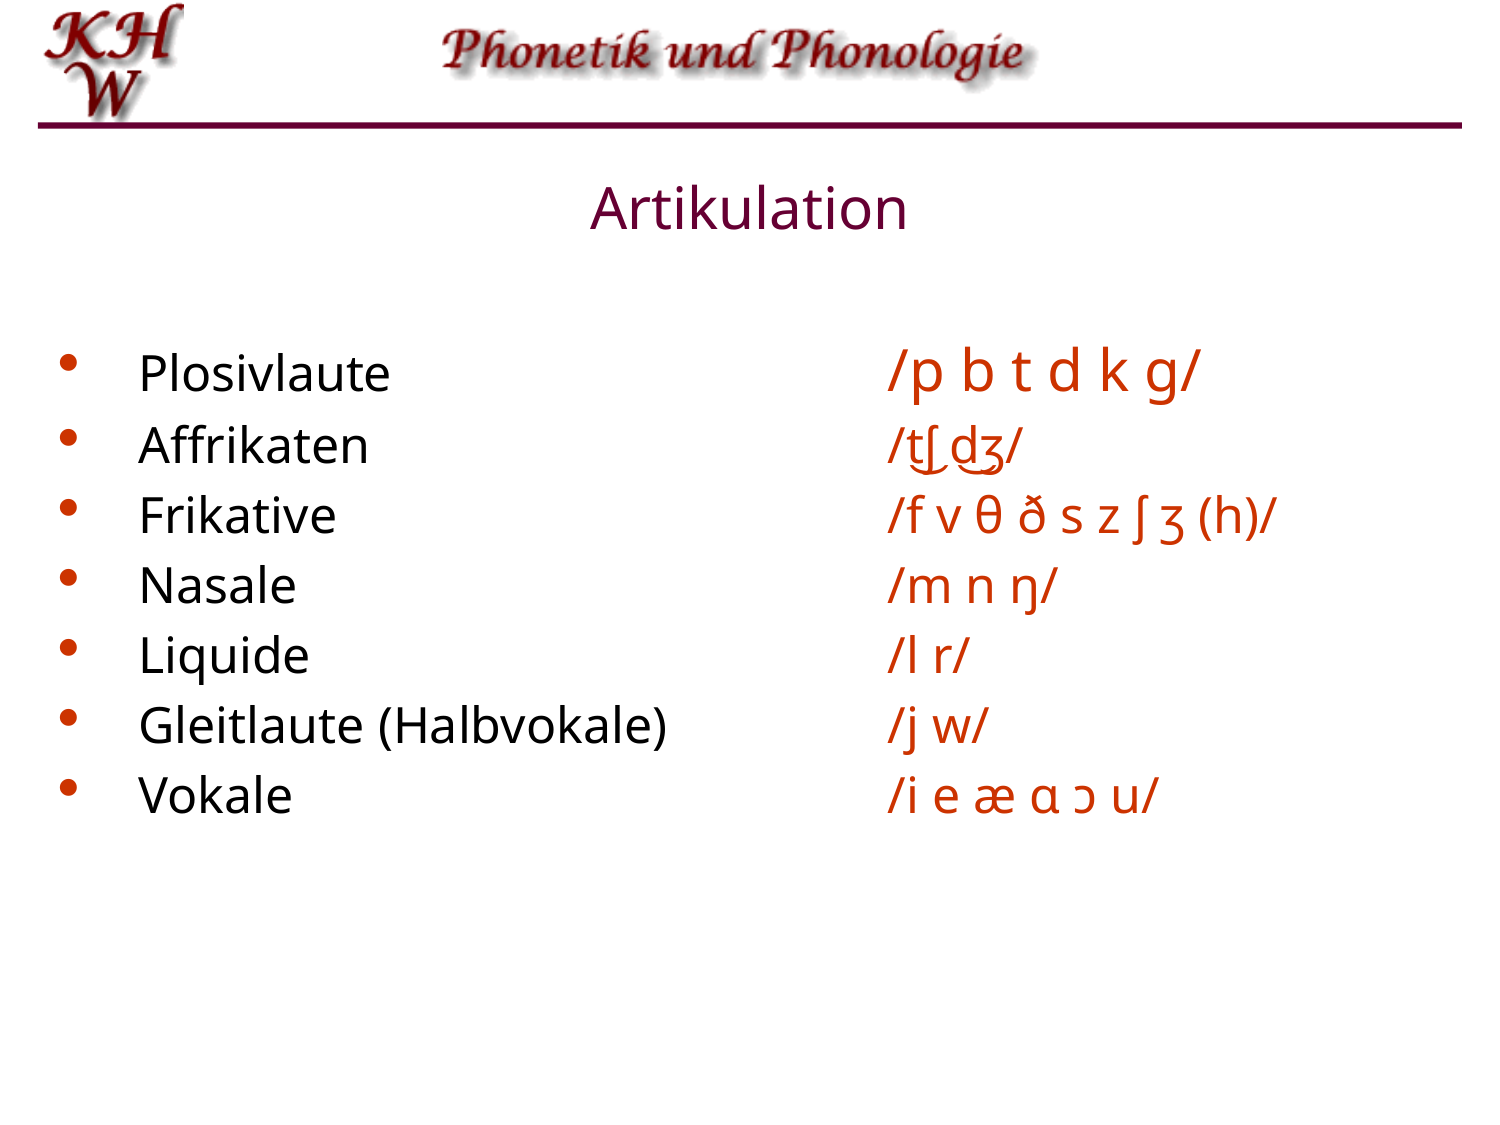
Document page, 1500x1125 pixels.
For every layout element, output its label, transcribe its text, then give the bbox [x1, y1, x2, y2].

picture [42, 0, 184, 122]
picture [442, 18, 1046, 105]
list Plosivlaute /p b t d k g/ Affrikaten /t͜ʃ d͜ʒ/ Frikative /f v θ ð s z ʃ ʒ (h)/ Nasale /m n ŋ/ Liquide /l r/ Gleitlaute (Halbvokale) /j w/ Vokale /i e æ ɑ ɔ u/ [45, 326, 1421, 992]
title Artikulation [41, 125, 1459, 288]
